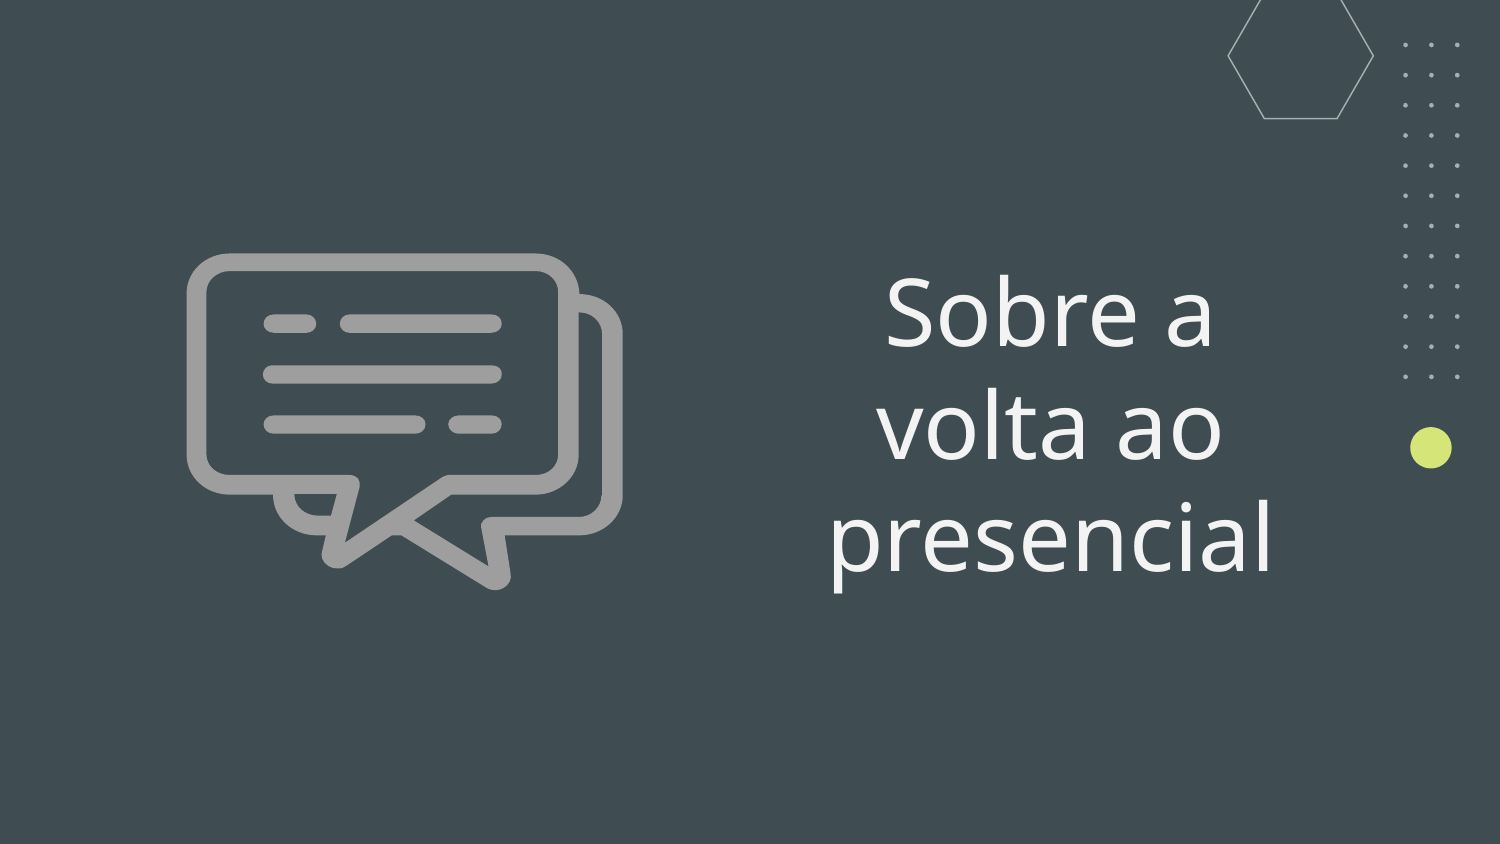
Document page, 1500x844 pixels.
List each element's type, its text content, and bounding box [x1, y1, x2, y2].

text_box [1227, 0, 1375, 120]
text_box [1410, 427, 1452, 469]
title Sobre a volta ao presencial [790, 190, 1312, 654]
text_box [186, 253, 623, 591]
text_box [1401, 42, 1460, 380]
